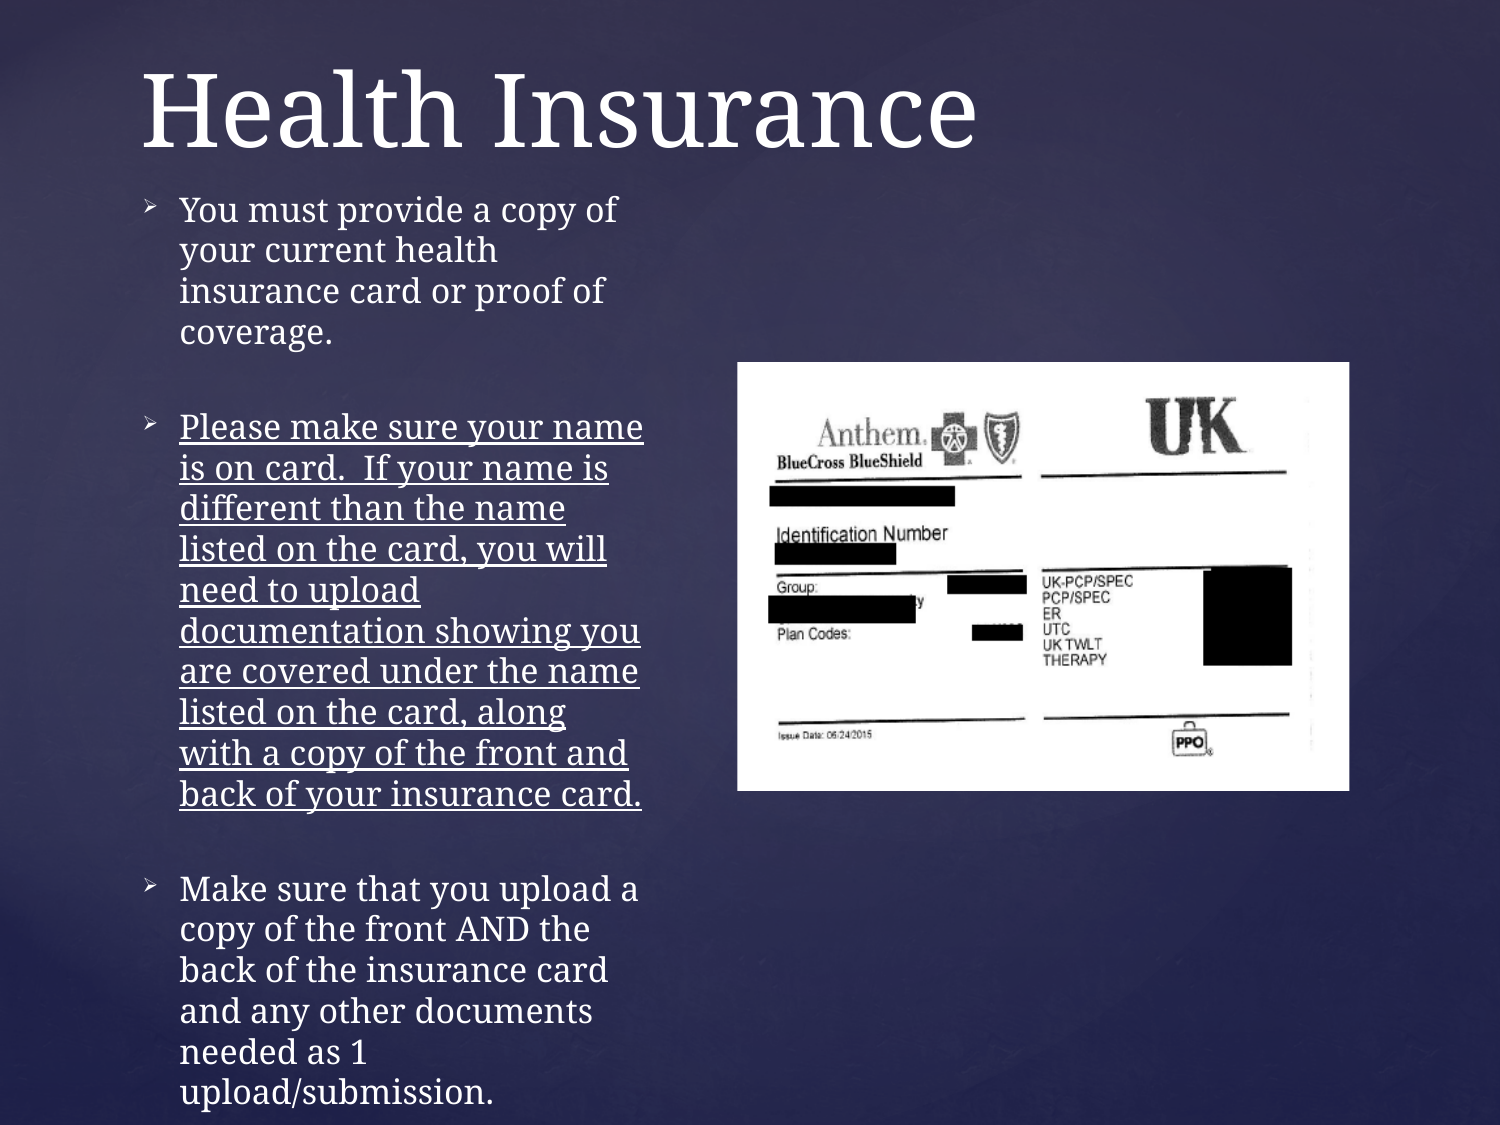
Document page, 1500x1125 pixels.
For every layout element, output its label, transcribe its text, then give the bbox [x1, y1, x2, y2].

title Health Insurance [125, 24, 1363, 175]
list You must provide a copy of your current health insurance card or proof of coverage. Please make sure your name is on card. If your name is different than the name listed on the card, you will need to upload documentation showing you are covered under the name listed on the card, along with a copy of the front and back of your insurance card. Make sure that you upload a copy of the front AND the back of the insurance card and any other documents needed as 1 upload/submission. [125, 174, 662, 1125]
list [736, 361, 1350, 792]
